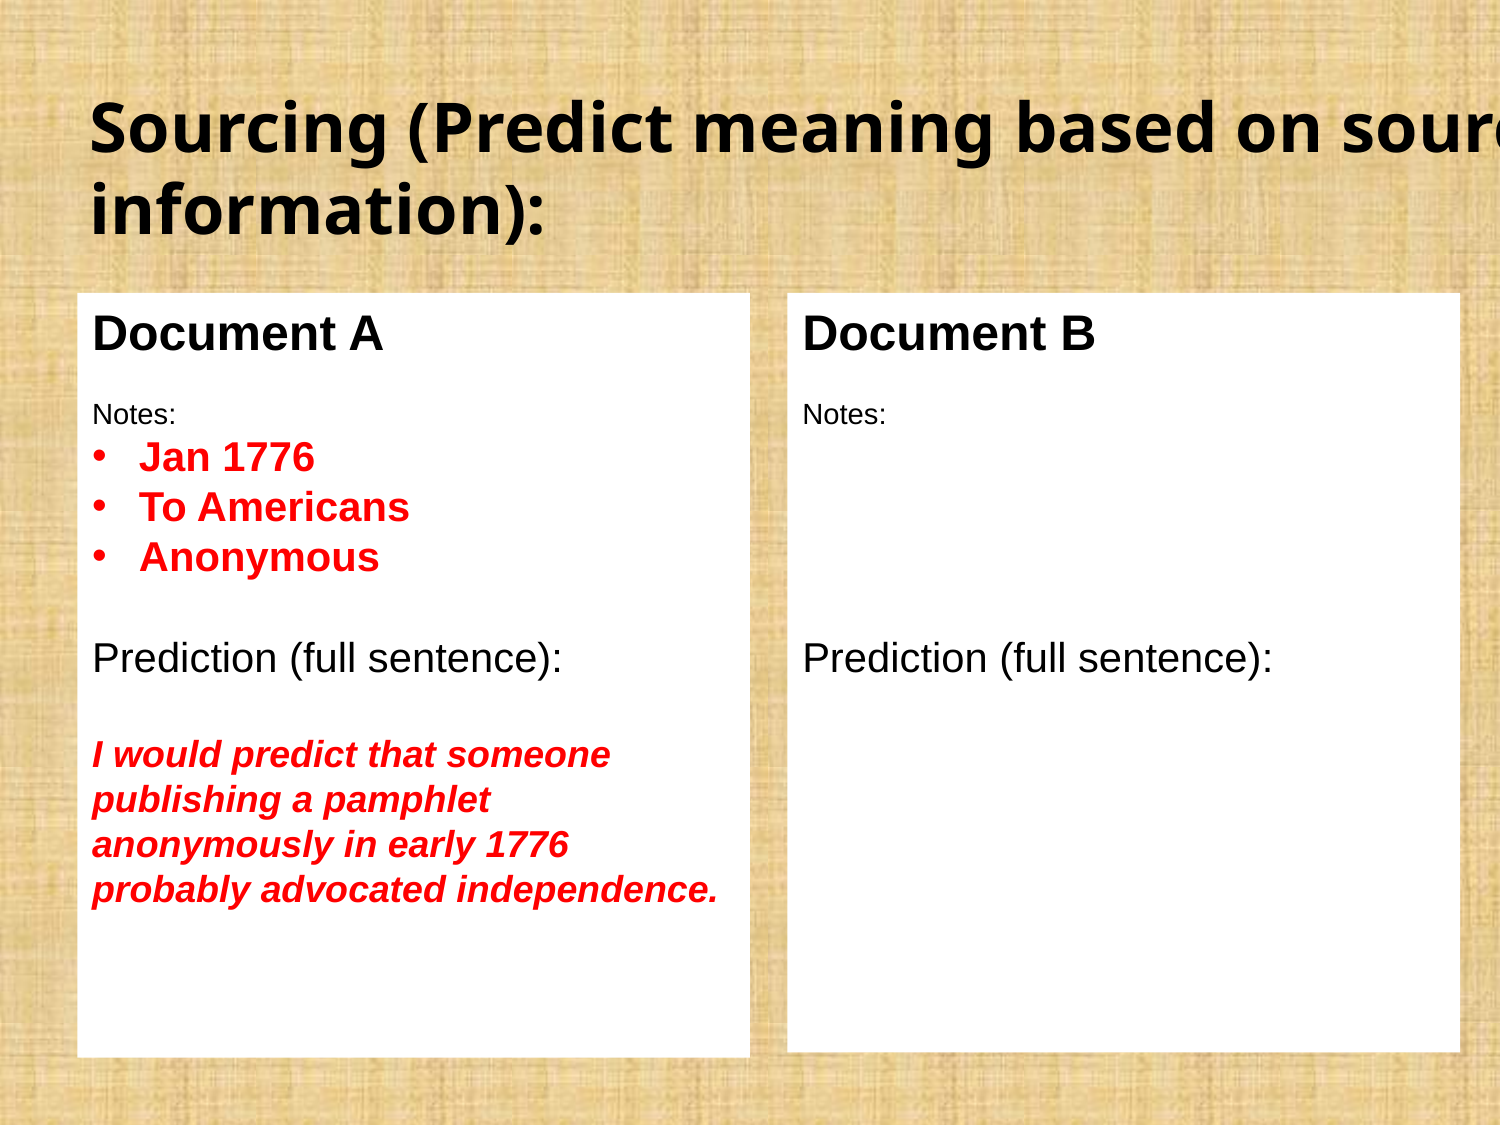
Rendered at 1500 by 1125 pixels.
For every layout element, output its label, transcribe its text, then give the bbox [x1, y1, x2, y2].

picture [0, 0, 1500, 1125]
text_box Sourcing (Predict meaning based on source information): [74, 76, 1500, 257]
text_box Document B Notes: Prediction (full sentence): [787, 292, 1461, 1053]
text_box Document A Notes: Jan 1776 To Americans Anonymous Prediction (full sentence): I would predict that someone publishing a pamphlet anonymously in early 1776 probably advocated independence. [77, 292, 750, 1058]
